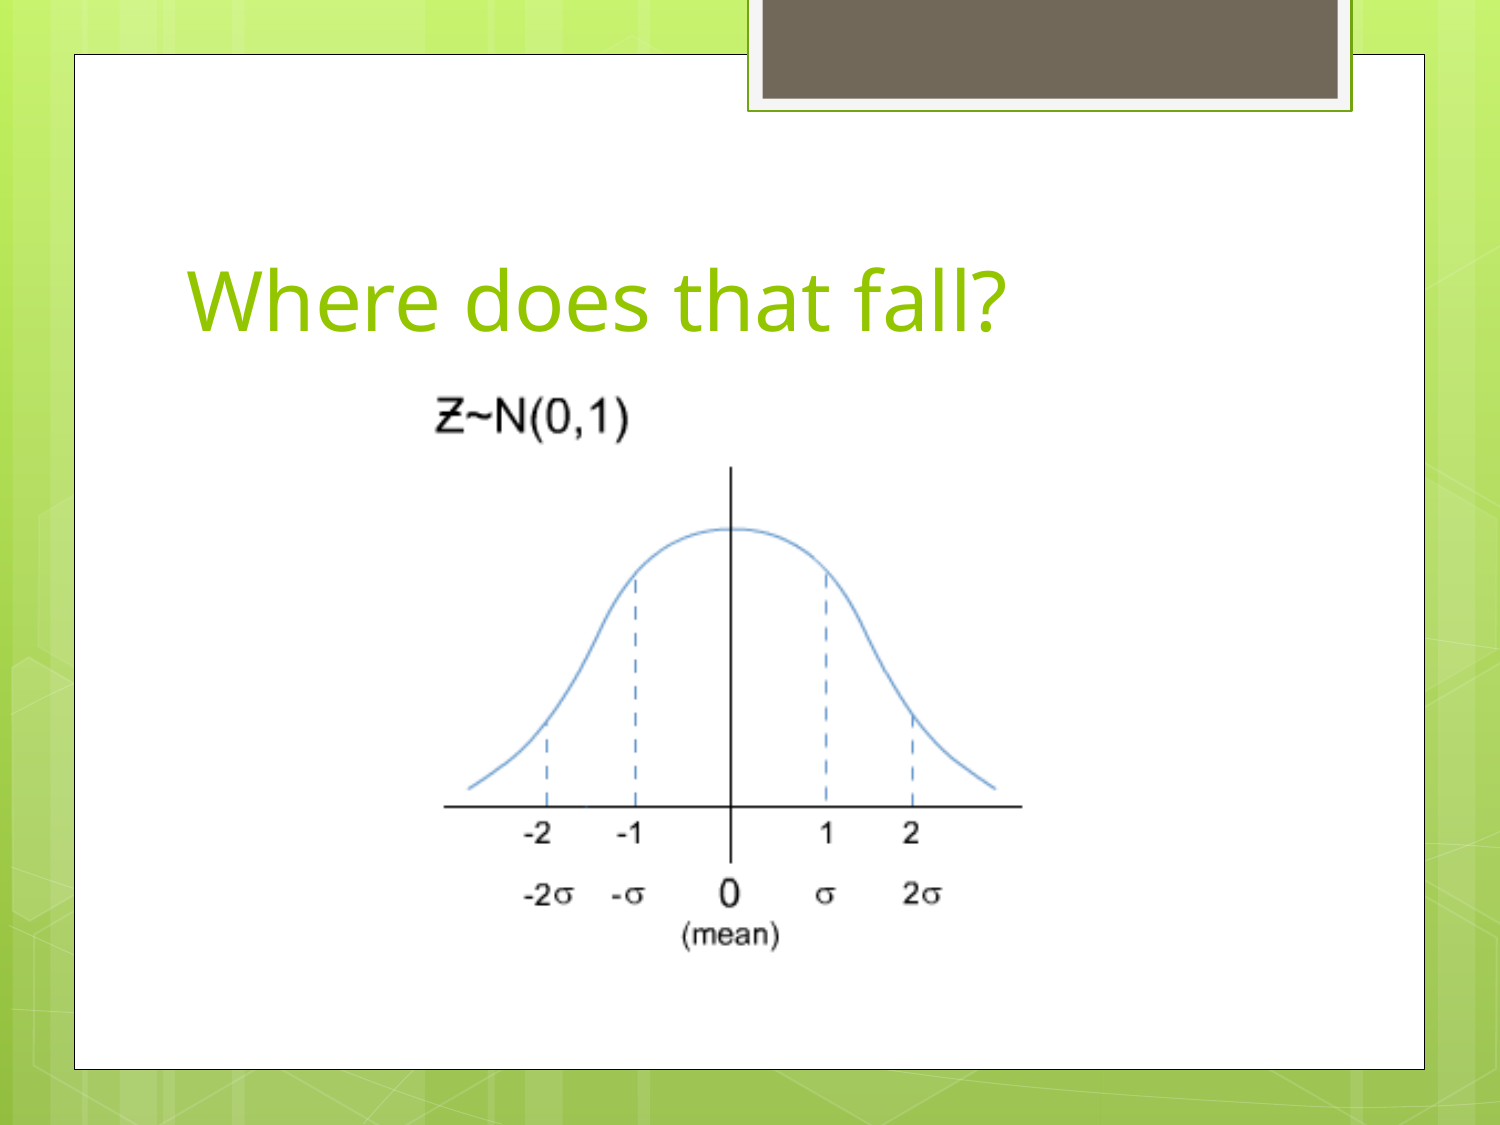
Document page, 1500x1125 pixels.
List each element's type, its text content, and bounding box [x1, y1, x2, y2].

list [170, 380, 1284, 958]
title Where does that fall? [171, 168, 1324, 357]
